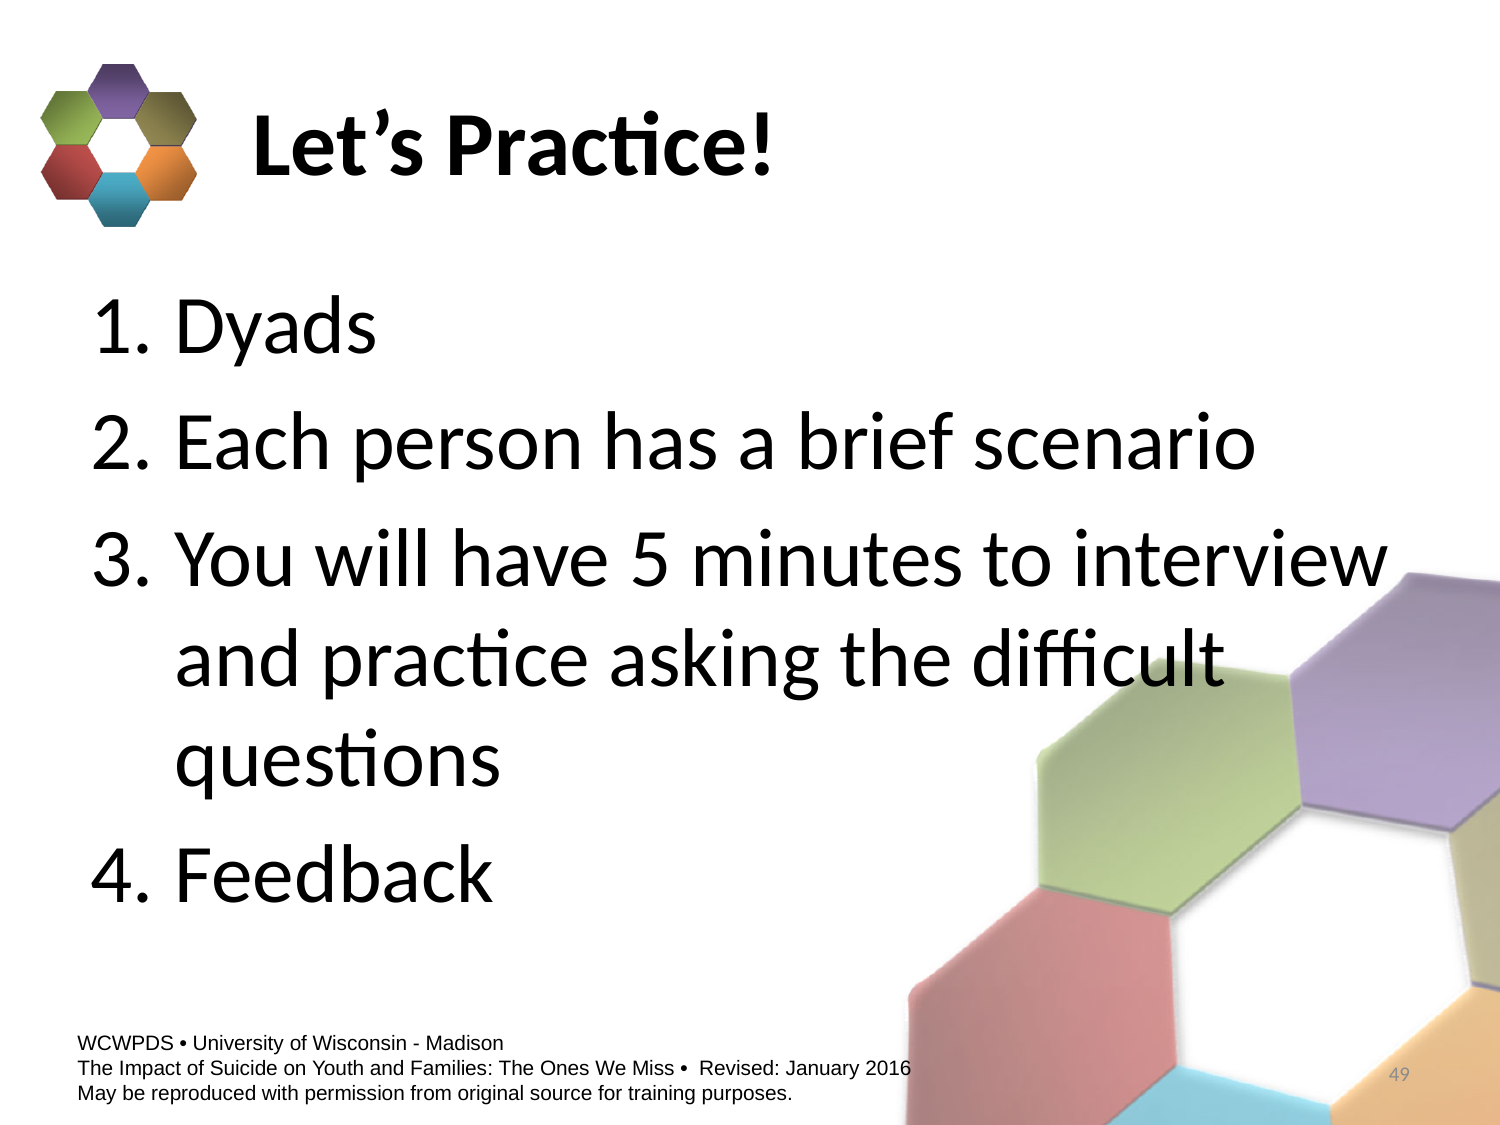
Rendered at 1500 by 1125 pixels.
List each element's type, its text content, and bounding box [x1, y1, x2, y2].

list Dyads Each person has a brief scenario You will have 5 minutes to interview and practice asking the difficult questions Feedback [75, 262, 1425, 1005]
picture [40, 64, 197, 227]
slide_number 49 [1350, 1042, 1425, 1103]
picture [887, 549, 1500, 1125]
title Let’s Practice! [236, 45, 1425, 233]
